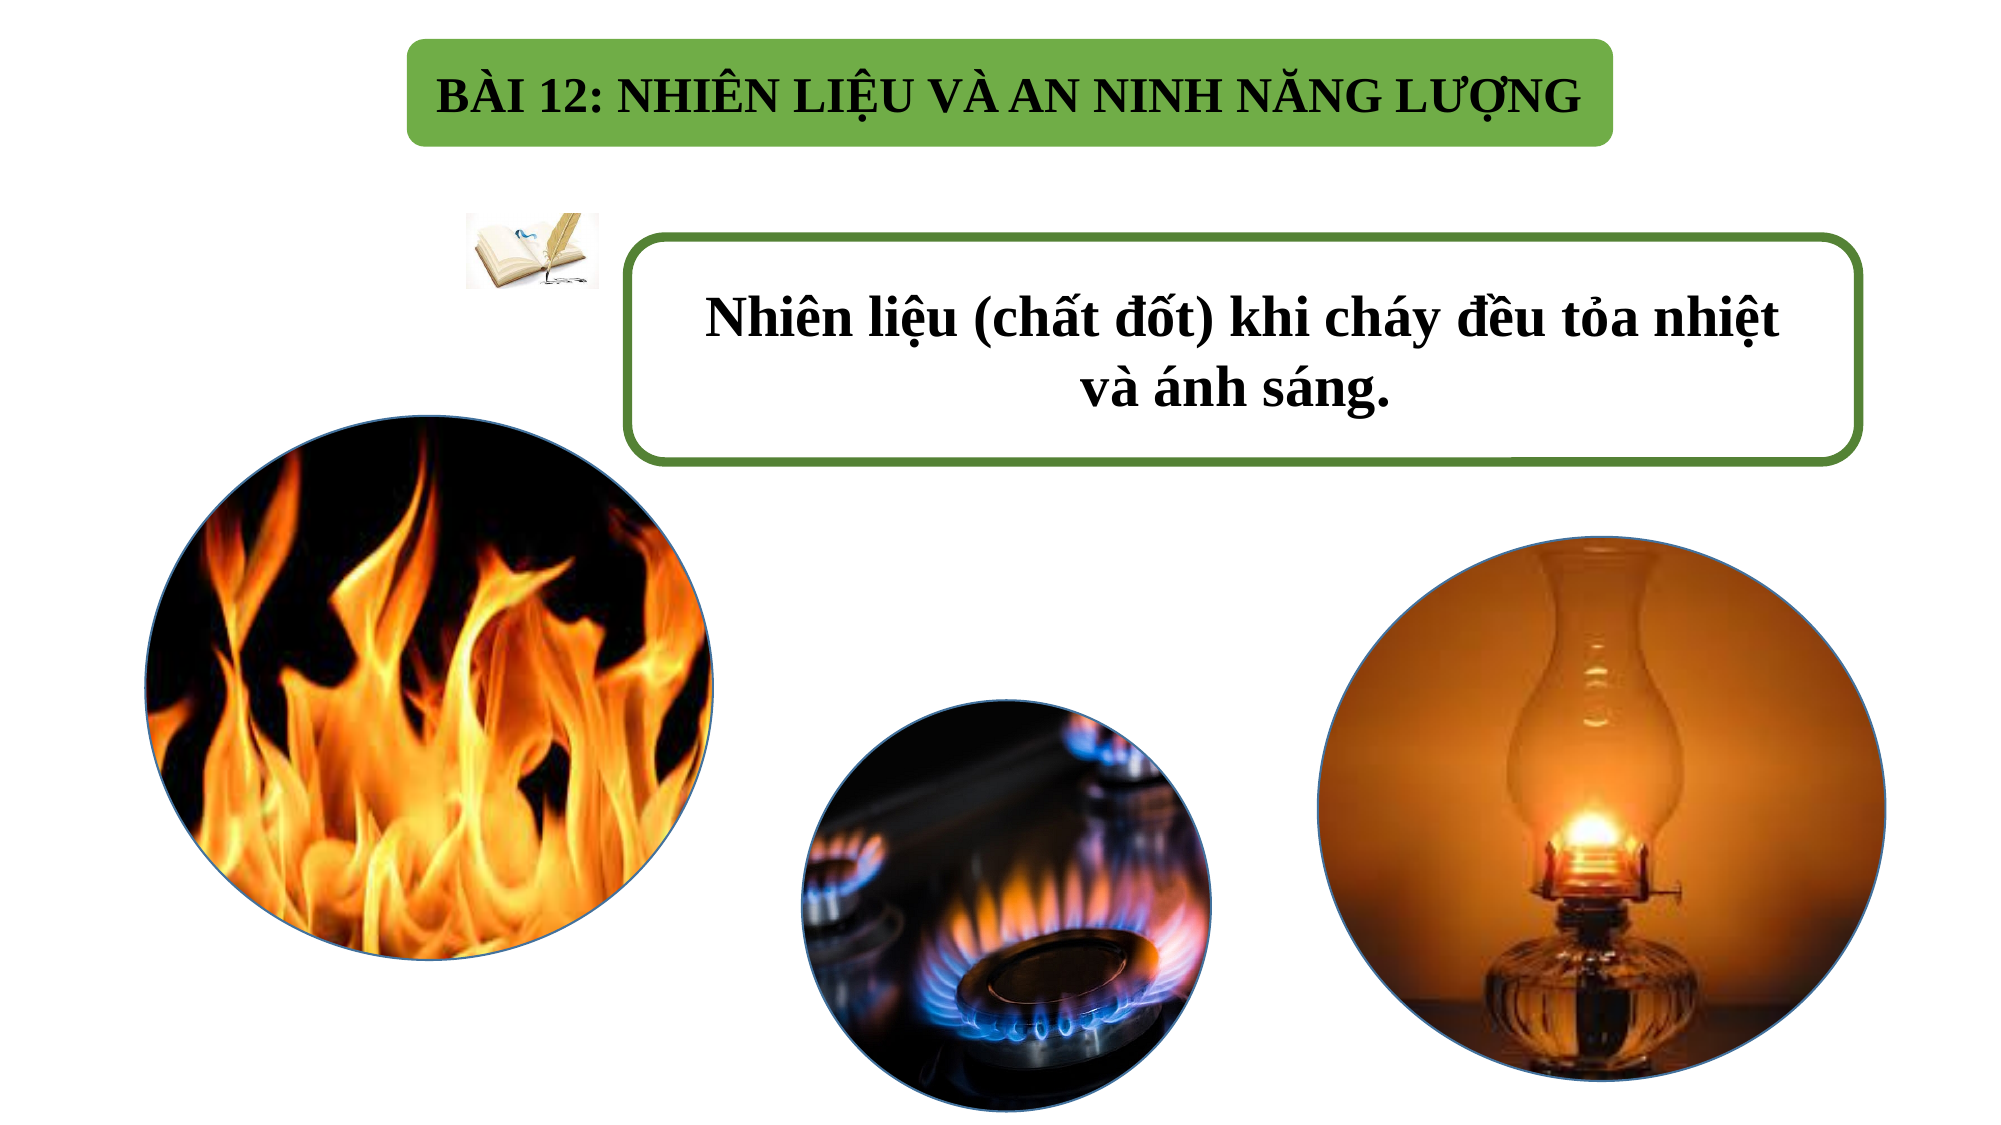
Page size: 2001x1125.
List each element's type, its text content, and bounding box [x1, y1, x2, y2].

text_box [626, 235, 1860, 464]
text_box [800, 699, 1212, 1113]
text_box [1316, 535, 1887, 1083]
text_box Nhiên liệu (chất đốt) khi cháy đều tỏa nhiệt và ánh sáng. [686, 271, 1800, 426]
text_box [144, 414, 714, 962]
picture [466, 212, 599, 289]
text_box BÀI 12: NHIÊN LIỆU VÀ AN NINH NĂNG LƯỢNG [405, 37, 1615, 148]
